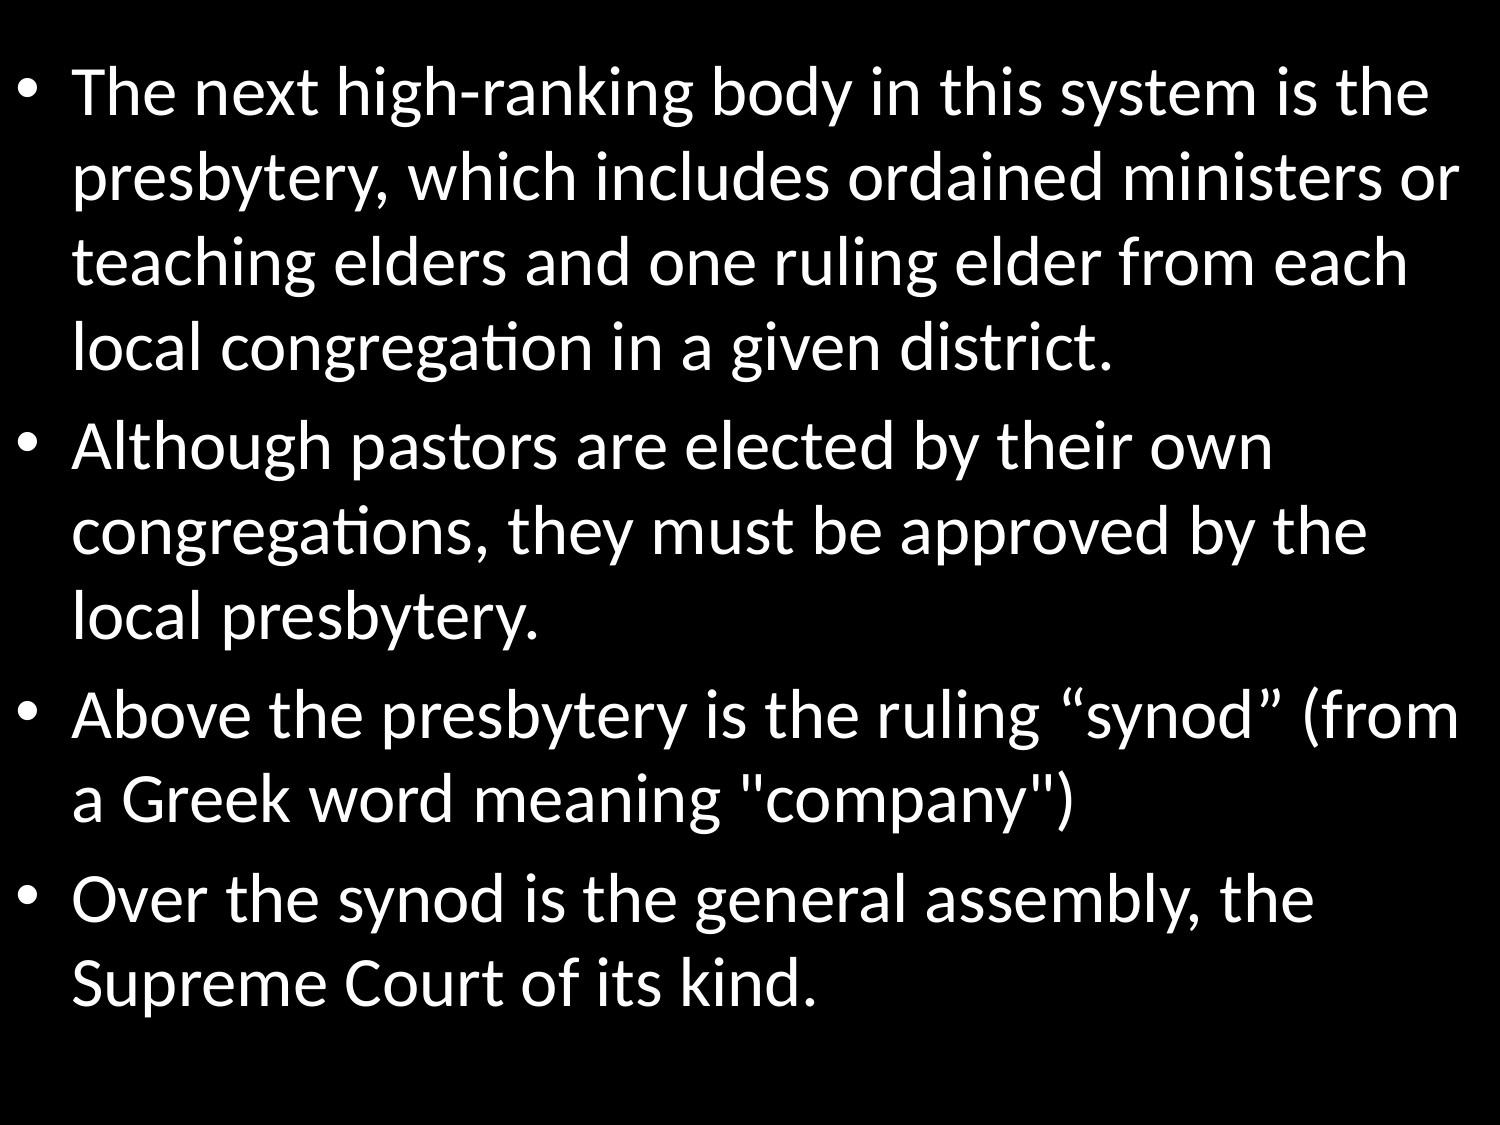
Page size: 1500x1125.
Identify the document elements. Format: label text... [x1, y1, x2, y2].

list The next high-ranking body in this system is the presbytery, which includes ordained ministers or teaching elders and one ruling elder from each local congregation in a given district. Although pastors are elected by their own congregations, they must be approved by the local presbytery. Above the presbytery is the ruling “synod” (from a Greek word meaning "company") Over the synod is the general assembly, the Supreme Court of its kind. [0, 37, 1500, 1125]
